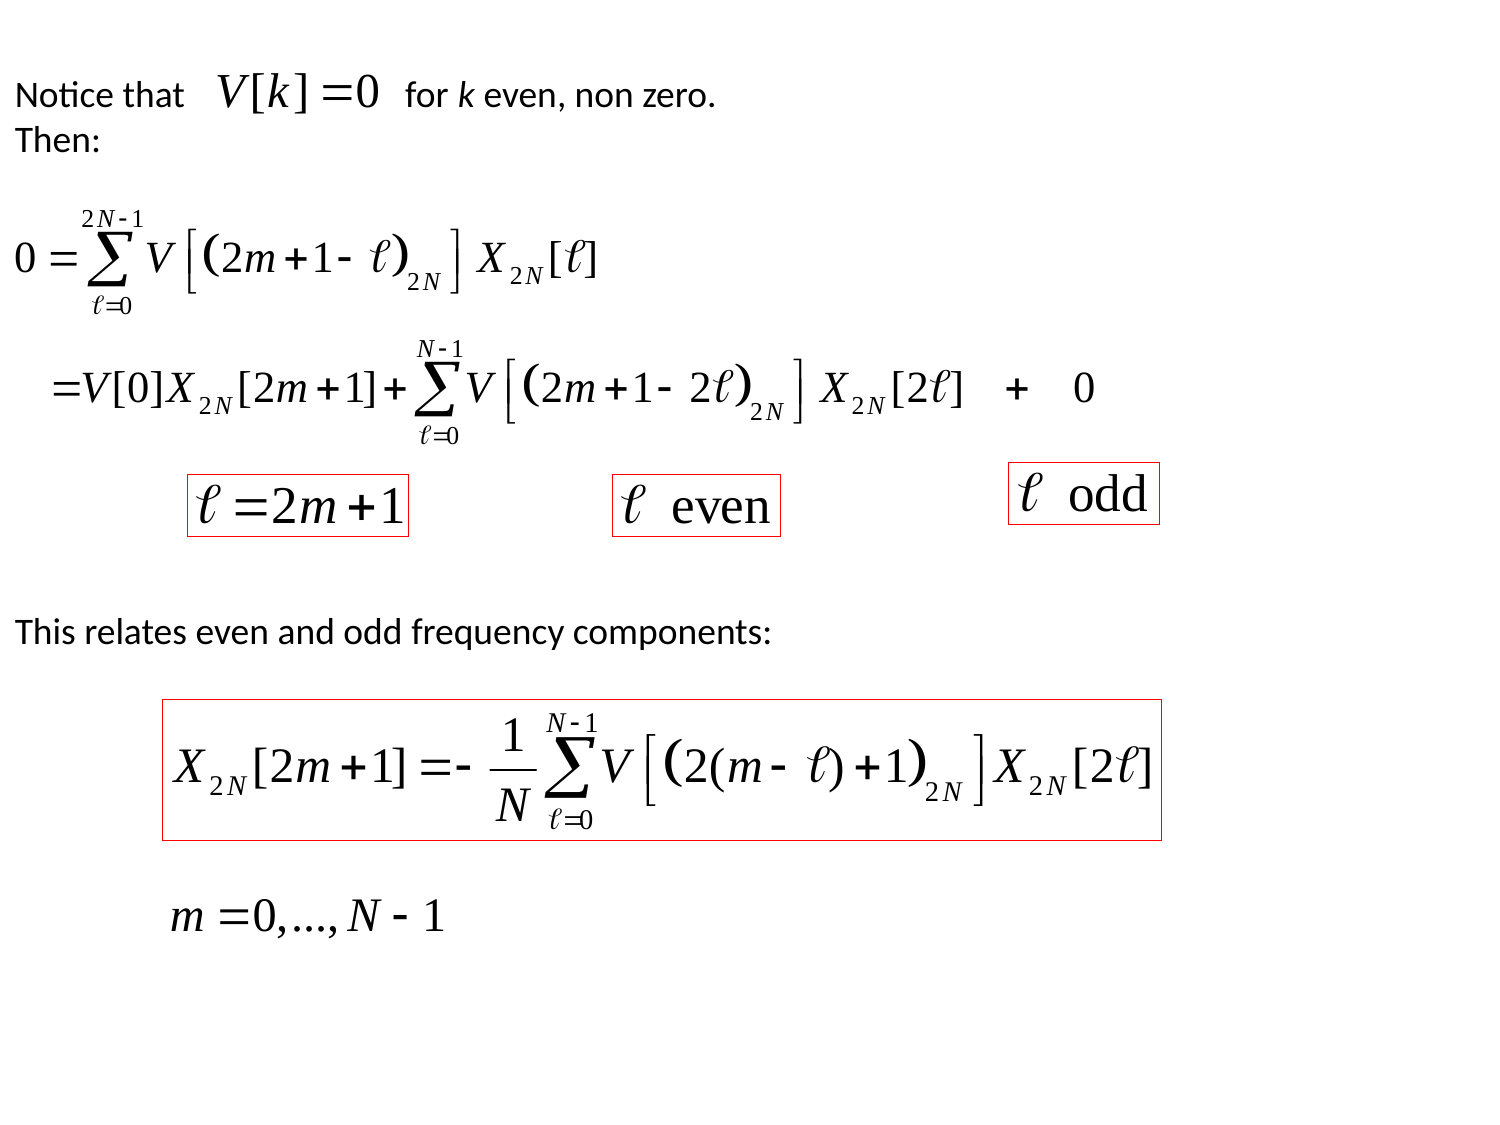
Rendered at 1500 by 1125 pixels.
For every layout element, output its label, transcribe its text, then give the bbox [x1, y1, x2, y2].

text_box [7, 199, 1105, 454]
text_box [162, 699, 1162, 841]
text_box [612, 474, 781, 538]
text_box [212, 62, 388, 128]
text_box This relates even and odd frequency components: [0, 599, 1500, 660]
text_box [1008, 462, 1160, 525]
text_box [187, 474, 409, 538]
text_box Notice that for k even, non zero. Then: [0, 62, 1500, 168]
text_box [162, 887, 453, 952]
